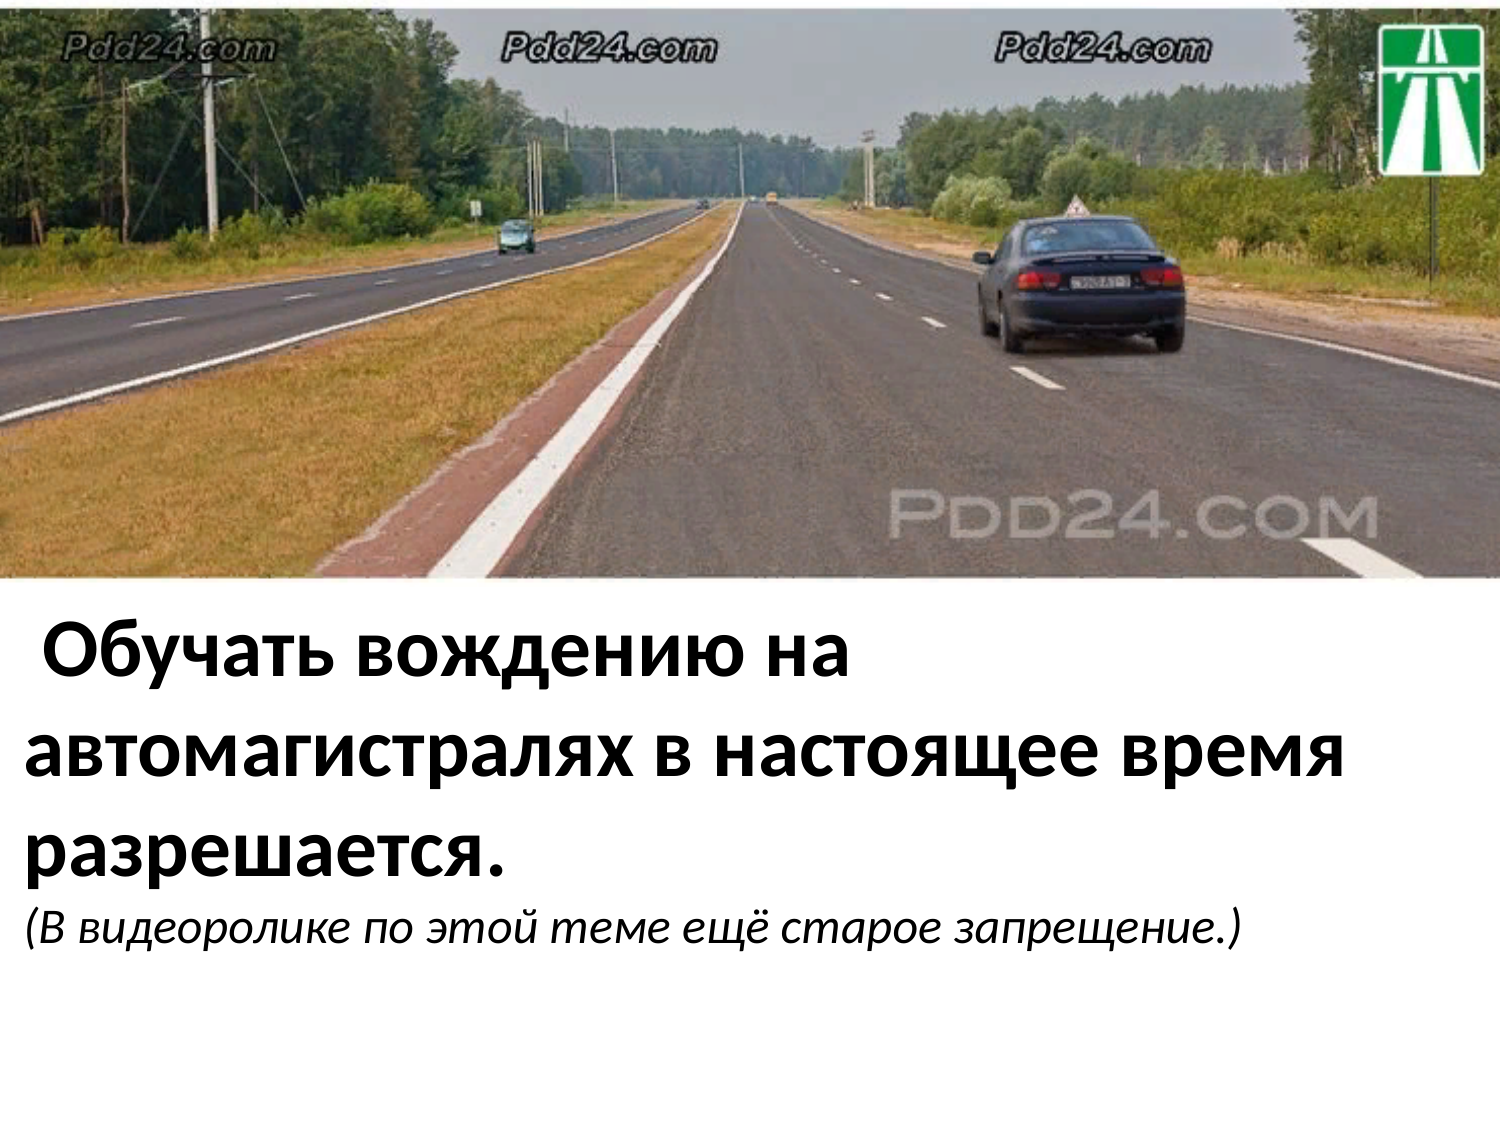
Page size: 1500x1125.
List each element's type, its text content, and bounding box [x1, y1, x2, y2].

text_box Обучать вождению на автомагистралях в настоящее время разрешается. (В видеоролике по этой теме ещё старое запрещение.) [8, 596, 1483, 1006]
picture [0, 0, 1500, 587]
